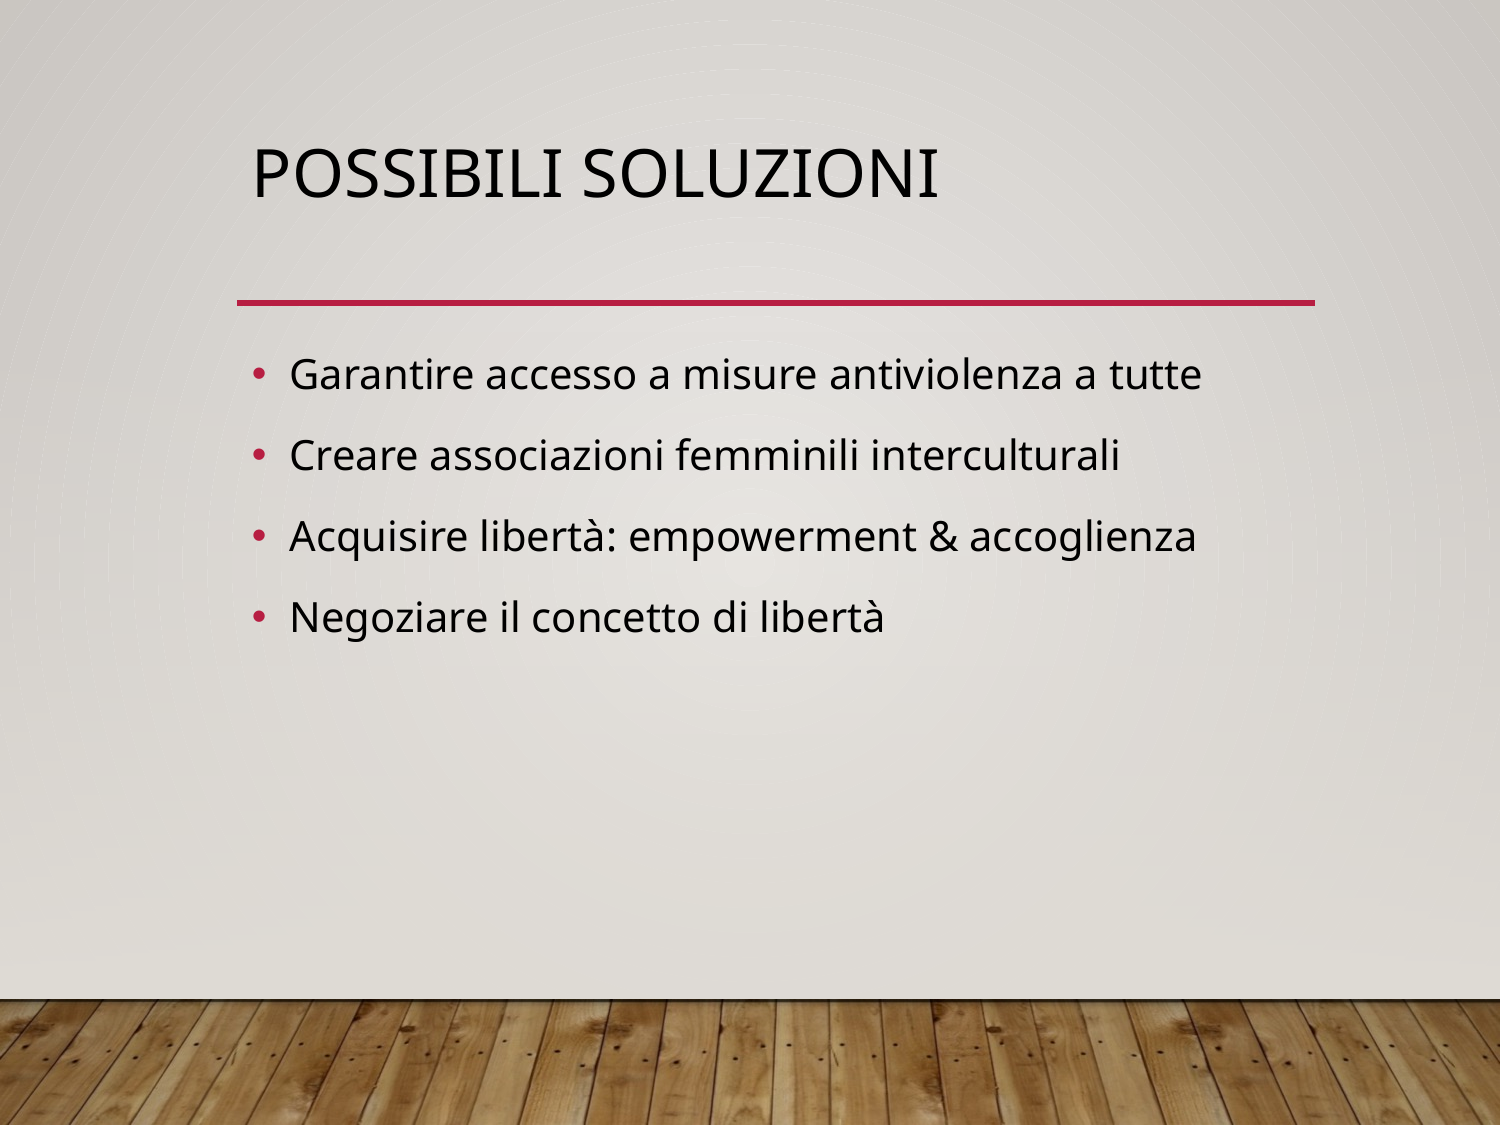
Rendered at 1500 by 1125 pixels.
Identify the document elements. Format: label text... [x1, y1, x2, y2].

title Possibili soluzioni [236, 131, 1315, 305]
picture [0, 999, 1500, 1125]
list Garantire accesso a misure antiviolenza a tutte Creare associazioni femminili interculturali Acquisire libertà: empowerment & accoglienza Negoziare il concetto di libertà [236, 330, 1315, 897]
